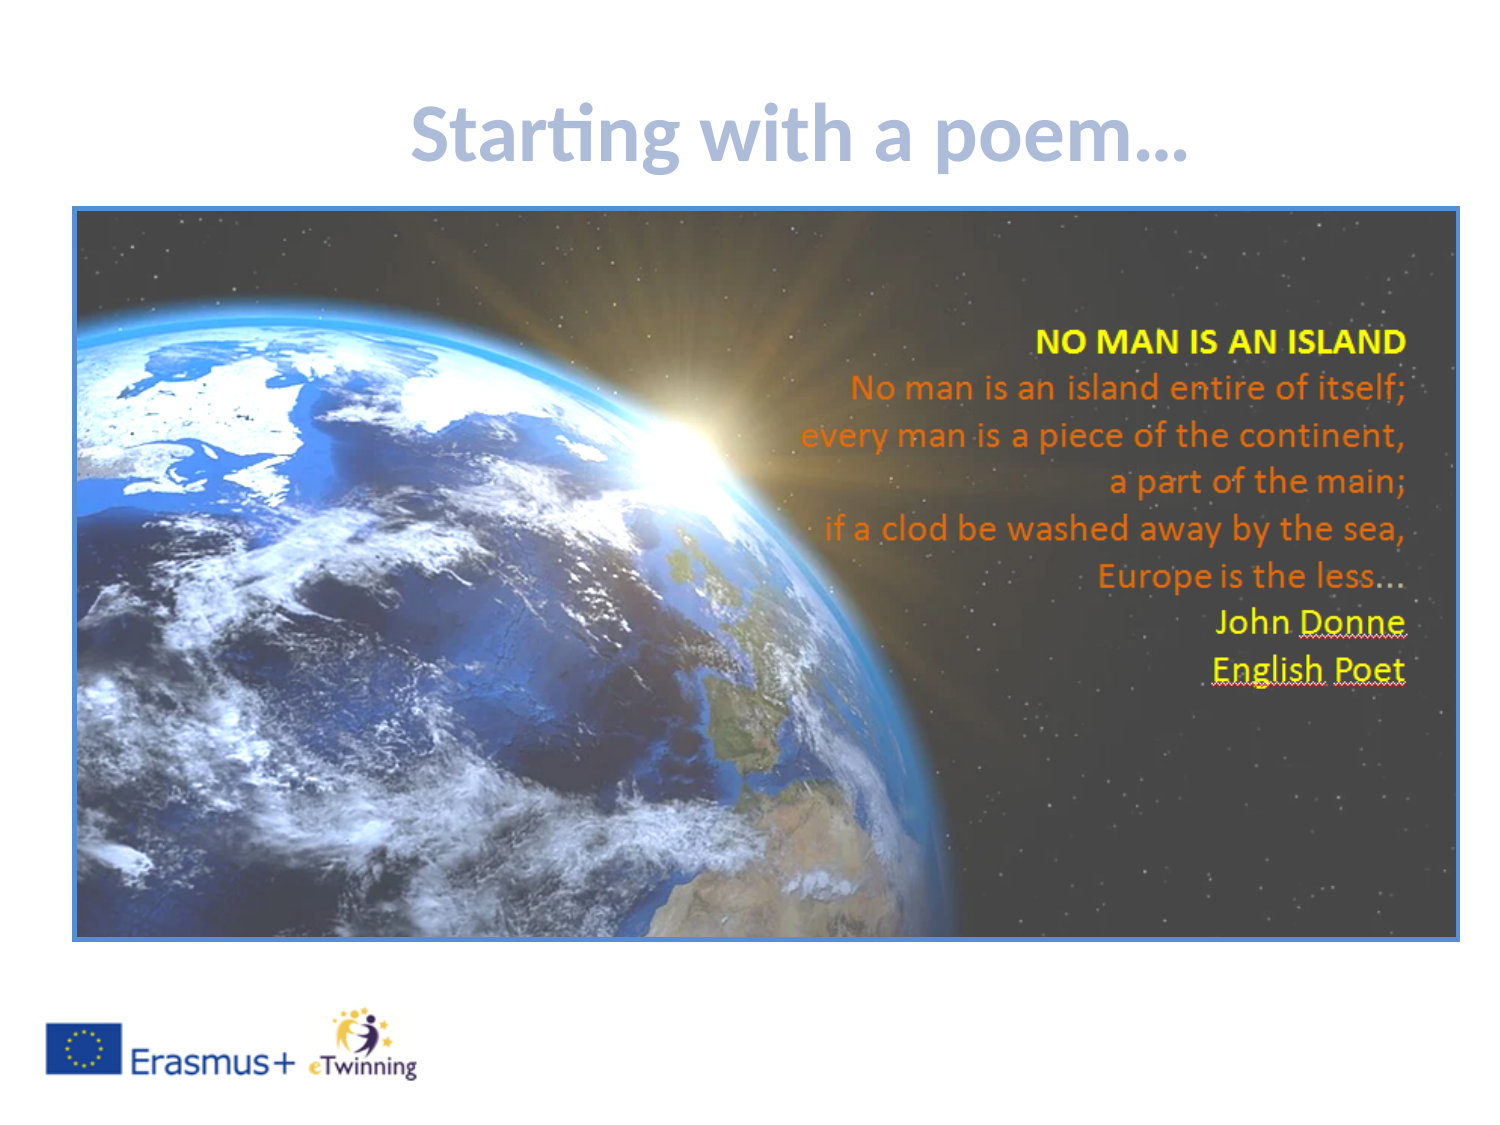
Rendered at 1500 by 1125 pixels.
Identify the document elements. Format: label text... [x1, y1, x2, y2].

picture [34, 995, 434, 1095]
text_box Starting with a poem… [394, 70, 1208, 186]
picture [76, 210, 1456, 938]
